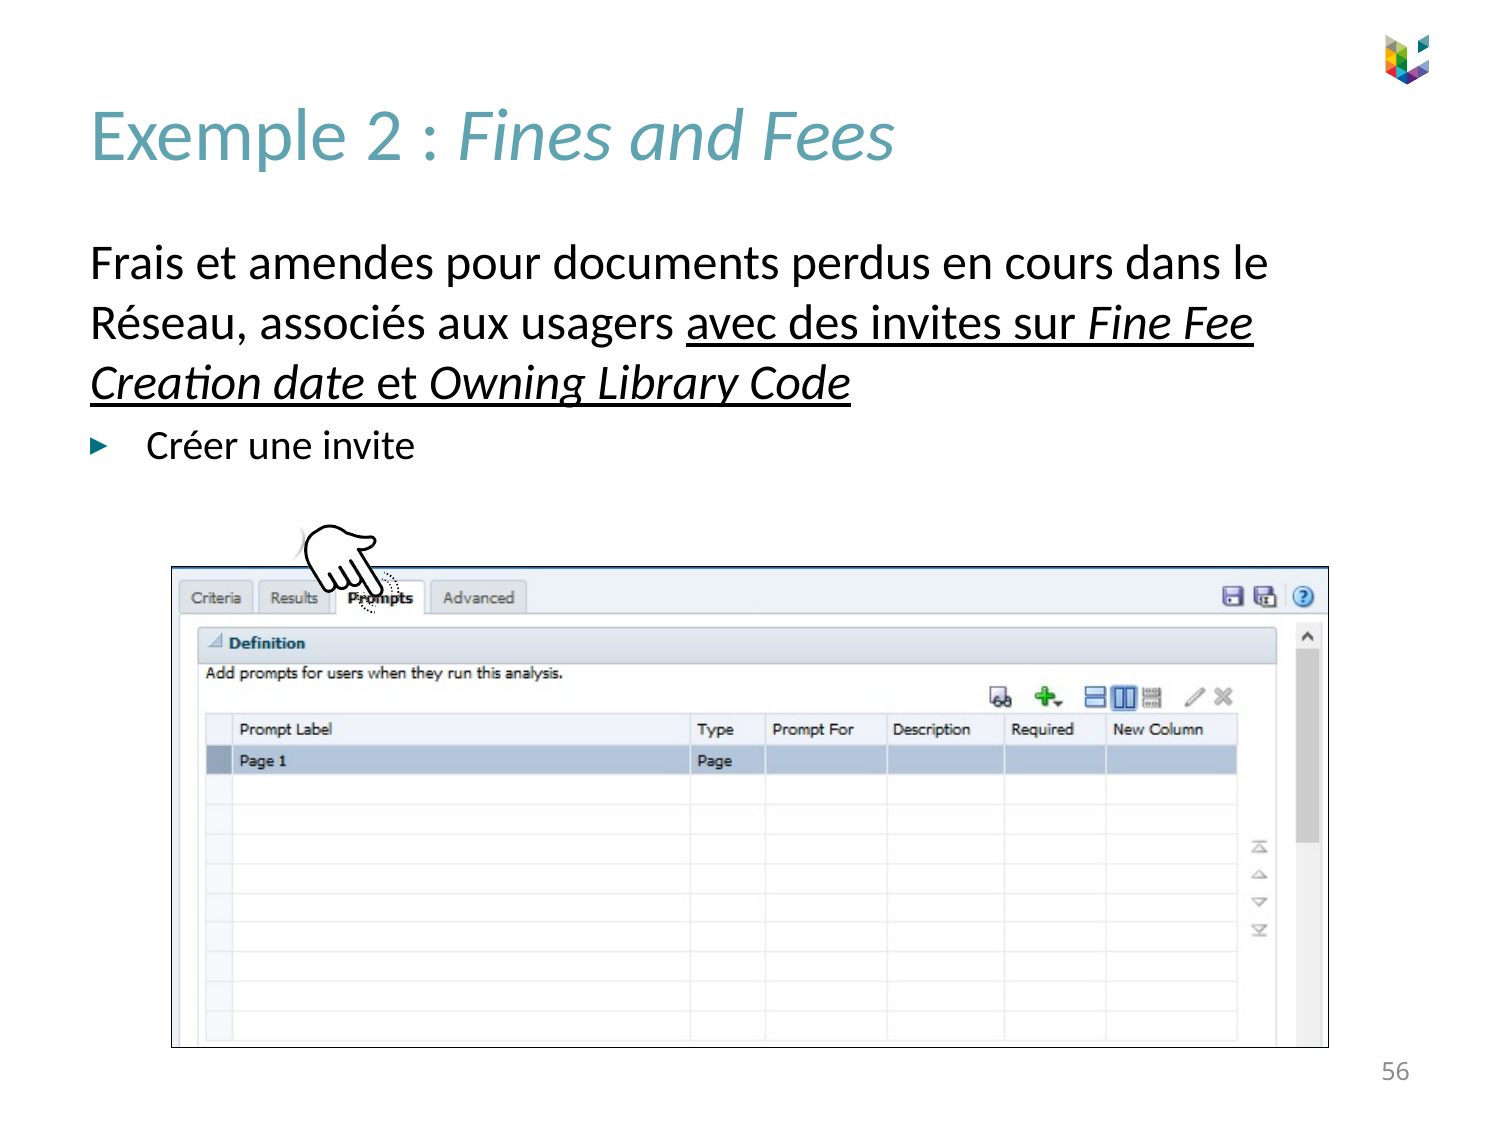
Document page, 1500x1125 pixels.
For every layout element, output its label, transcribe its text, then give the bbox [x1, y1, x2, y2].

picture [1366, 15, 1448, 104]
title Exemple 2 : Fines and Fees [75, 79, 1425, 182]
slide_number 56 [1074, 1042, 1425, 1103]
list Frais et amendes pour documents perdus en cours dans le Réseau, associés aux usagers avec des invites sur Fine Fee Creation date et Owning Library Code Créer une invite [75, 222, 1425, 965]
picture [170, 503, 1330, 1049]
